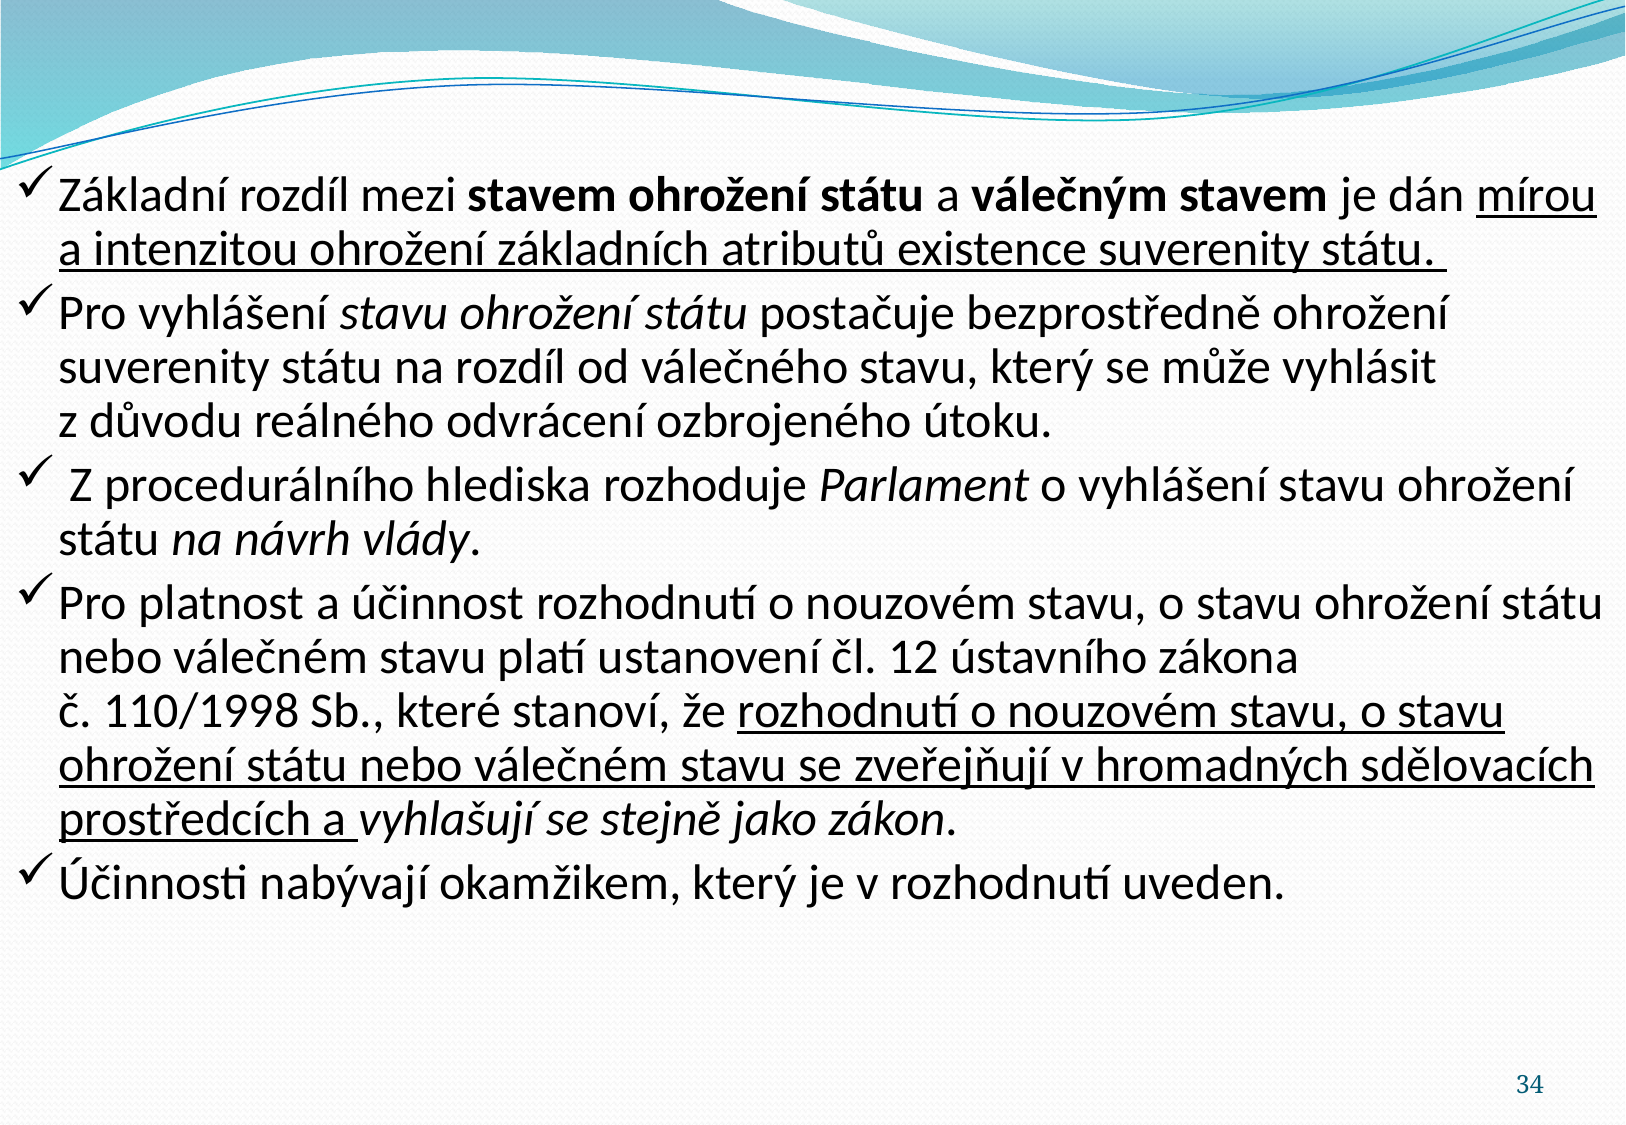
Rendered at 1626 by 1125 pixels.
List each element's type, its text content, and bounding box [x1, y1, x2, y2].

list Základní rozdíl mezi stavem ohrožení státu a válečným stavem je dán mírou a intenzitou ohrožení základních atributů existence suverenity státu. Pro vyhlášení stavu ohrožení státu postačuje bezprostředně ohrožení suverenity státu na rozdíl od válečného stavu, který se může vyhlásit z důvodu reálného odvrácení ozbrojeného útoku. Z procedurálního hlediska rozhoduje Parlament o vyhlášení stavu ohrožení státu na návrh vlády. Pro platnost a účinnost rozhodnutí o nouzovém stavu, o stavu ohrožení státu nebo válečném stavu platí ustanovení čl. 12 ústavního zákona č. 110/1998 Sb., které stanoví, že rozhodnutí o nouzovém stavu, o stavu ohrožení státu nebo válečném stavu se zveřejňují v hromadných sdělovacích prostředcích a vyhlašují se stejně jako zákon. Účinnosti nabývají okamžikem, který je v rozhodnutí uveden. [0, 160, 1625, 1010]
slide_number 34 [1408, 1042, 1544, 1103]
